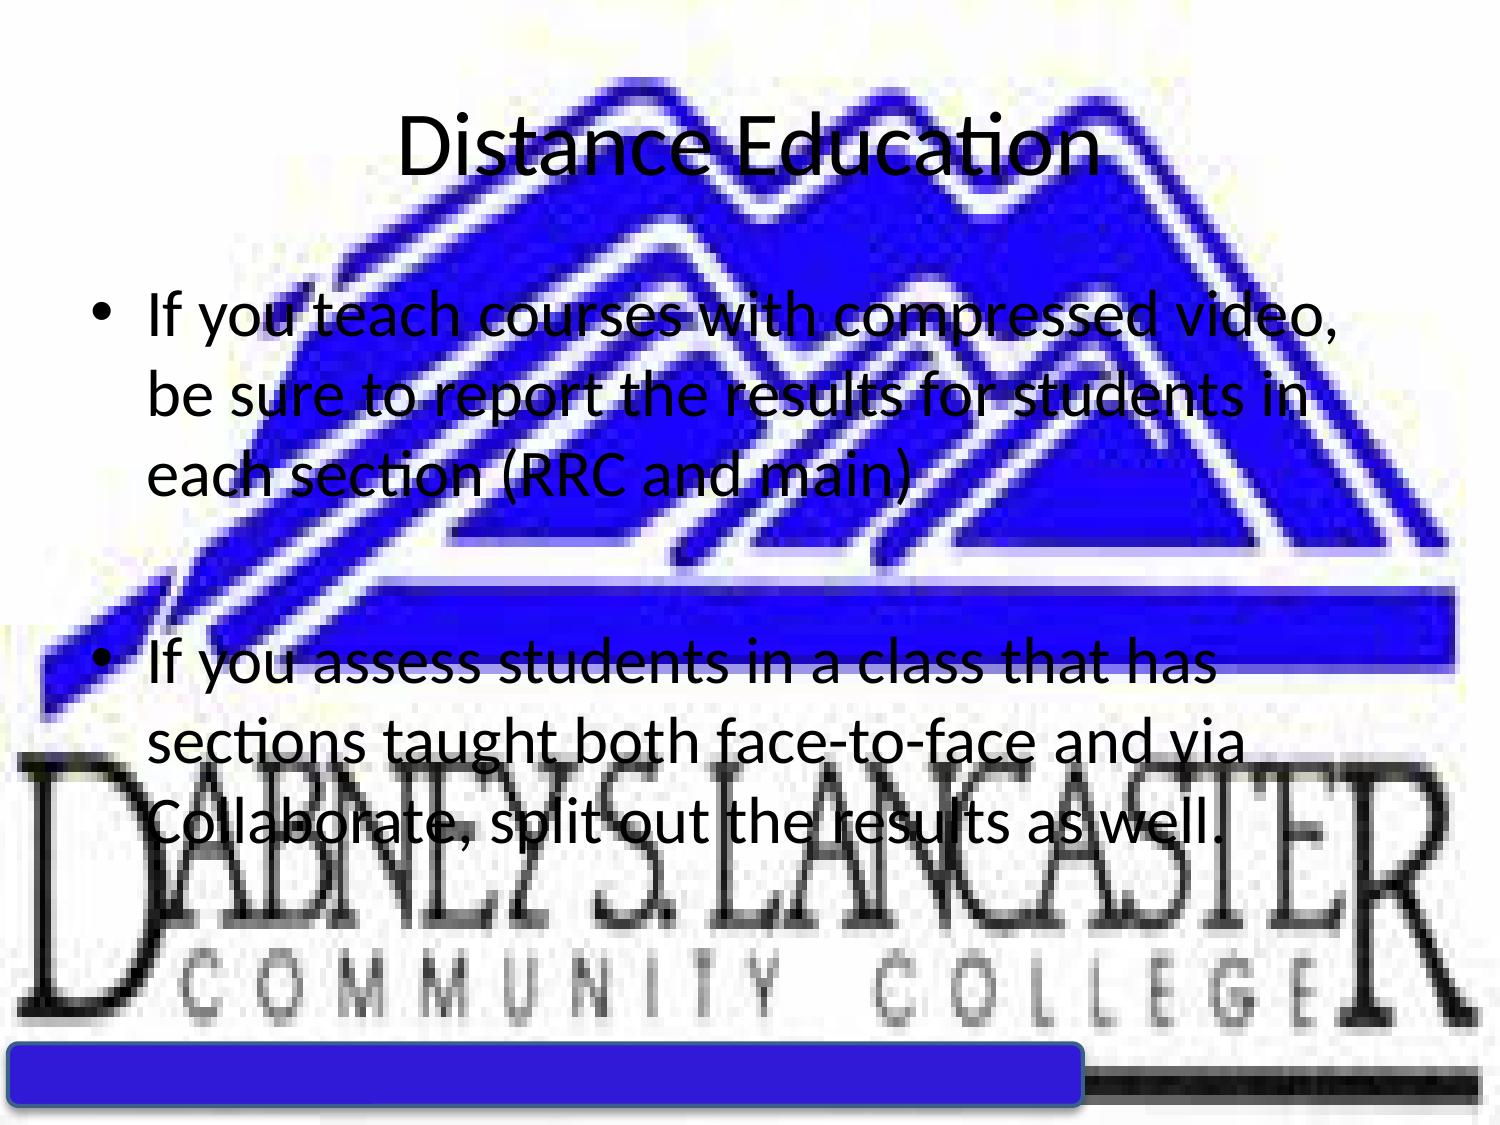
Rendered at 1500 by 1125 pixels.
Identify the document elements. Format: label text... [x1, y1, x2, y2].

list If you teach courses with compressed video, be sure to report the results for students in each section (RRC and main) If you assess students in a class that has sections taught both face-to-face and via Collaborate, split out the results as well. [75, 262, 1425, 1005]
title Distance Education [75, 45, 1425, 233]
picture [0, 0, 1500, 1125]
